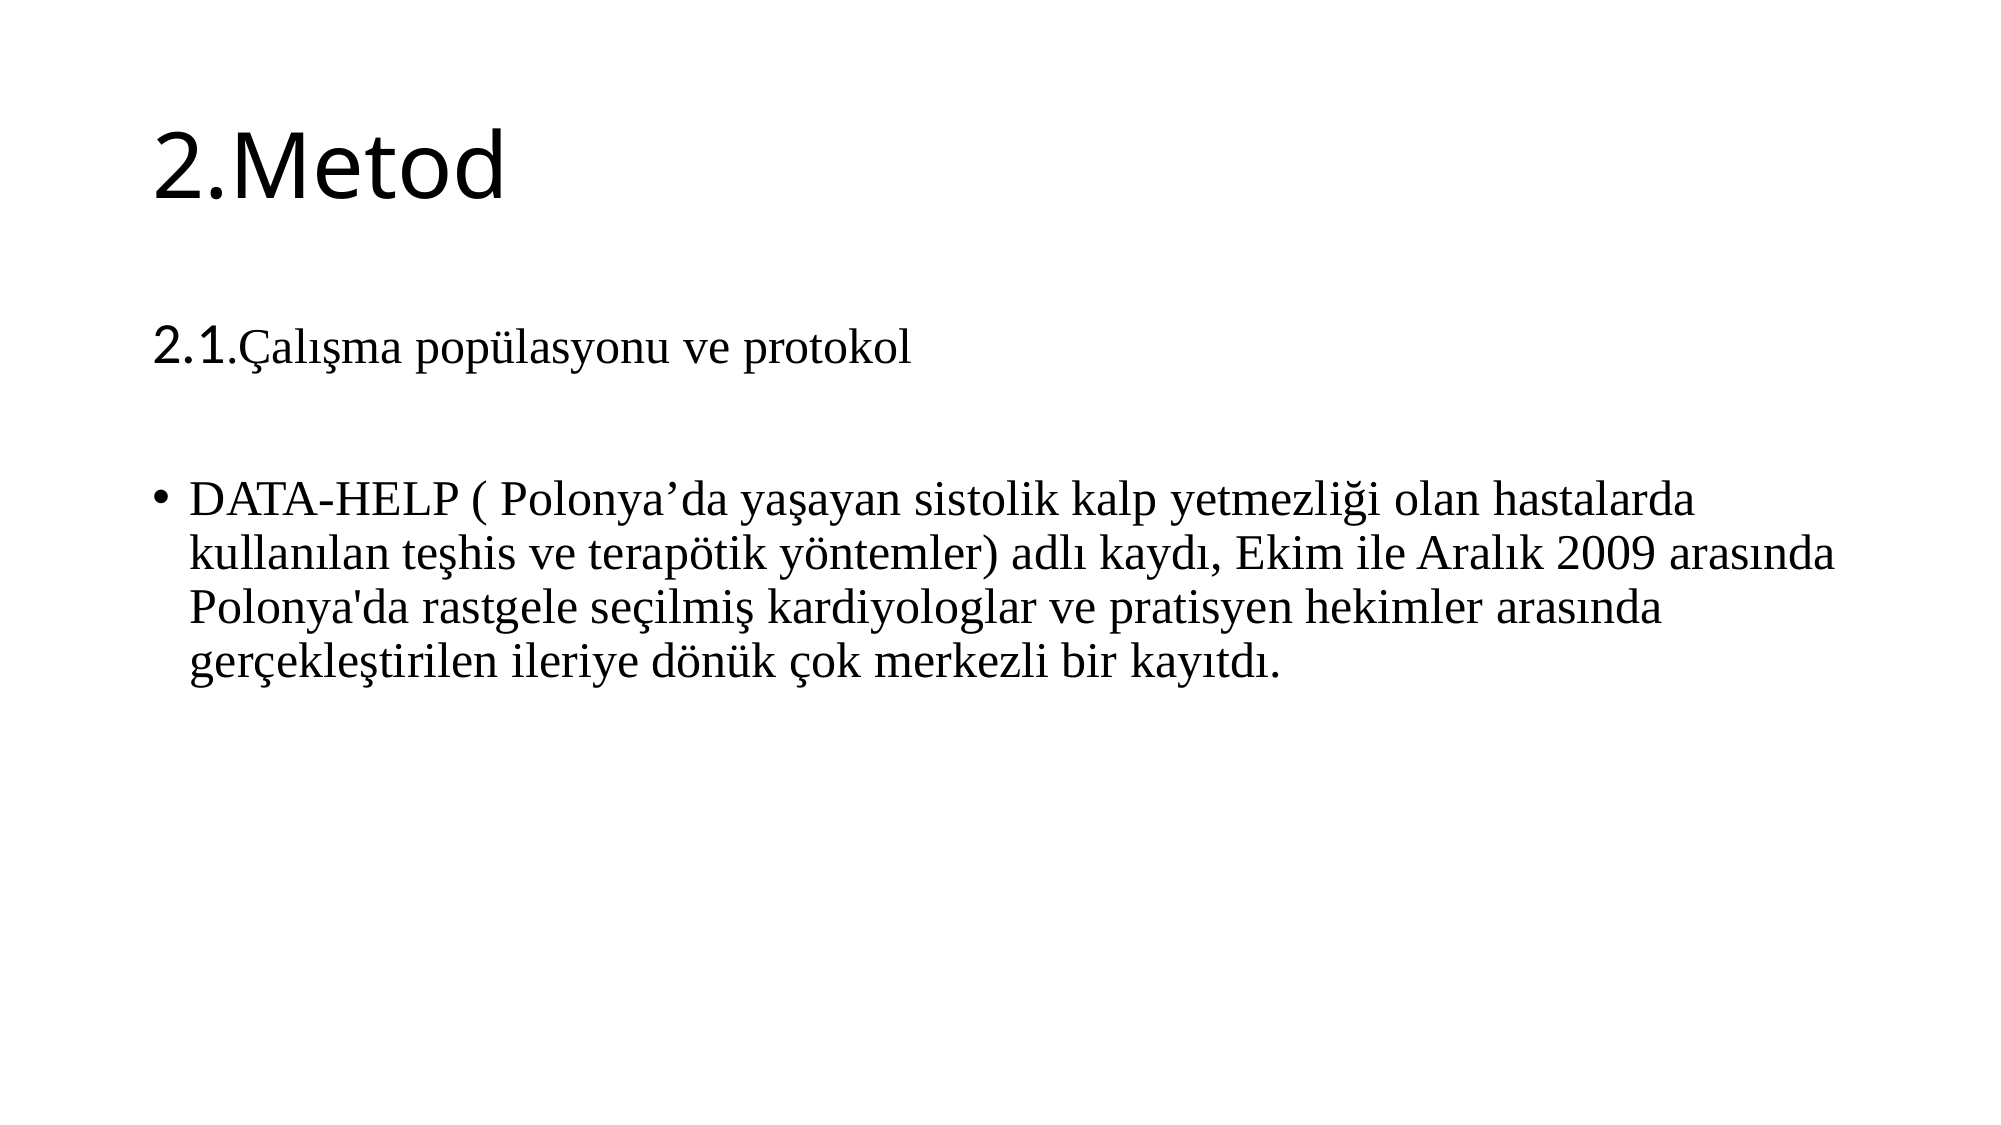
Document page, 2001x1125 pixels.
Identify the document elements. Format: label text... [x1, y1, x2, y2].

title 2.Metod [137, 59, 1863, 278]
list 2.1.Çalışma popülasyonu ve protokol DATA-HELP ( Polonya’da yaşayan sistolik kalp yetmezliği olan hastalarda kullanılan teşhis ve terapötik yöntemler) adlı kaydı, Ekim ile Aralık 2009 arasında Polonya'da rastgele seçilmiş kardiyologlar ve pratisyen hekimler arasında gerçekleştirilen ileriye dönük çok merkezli bir kayıtdı. [137, 306, 1863, 1020]
